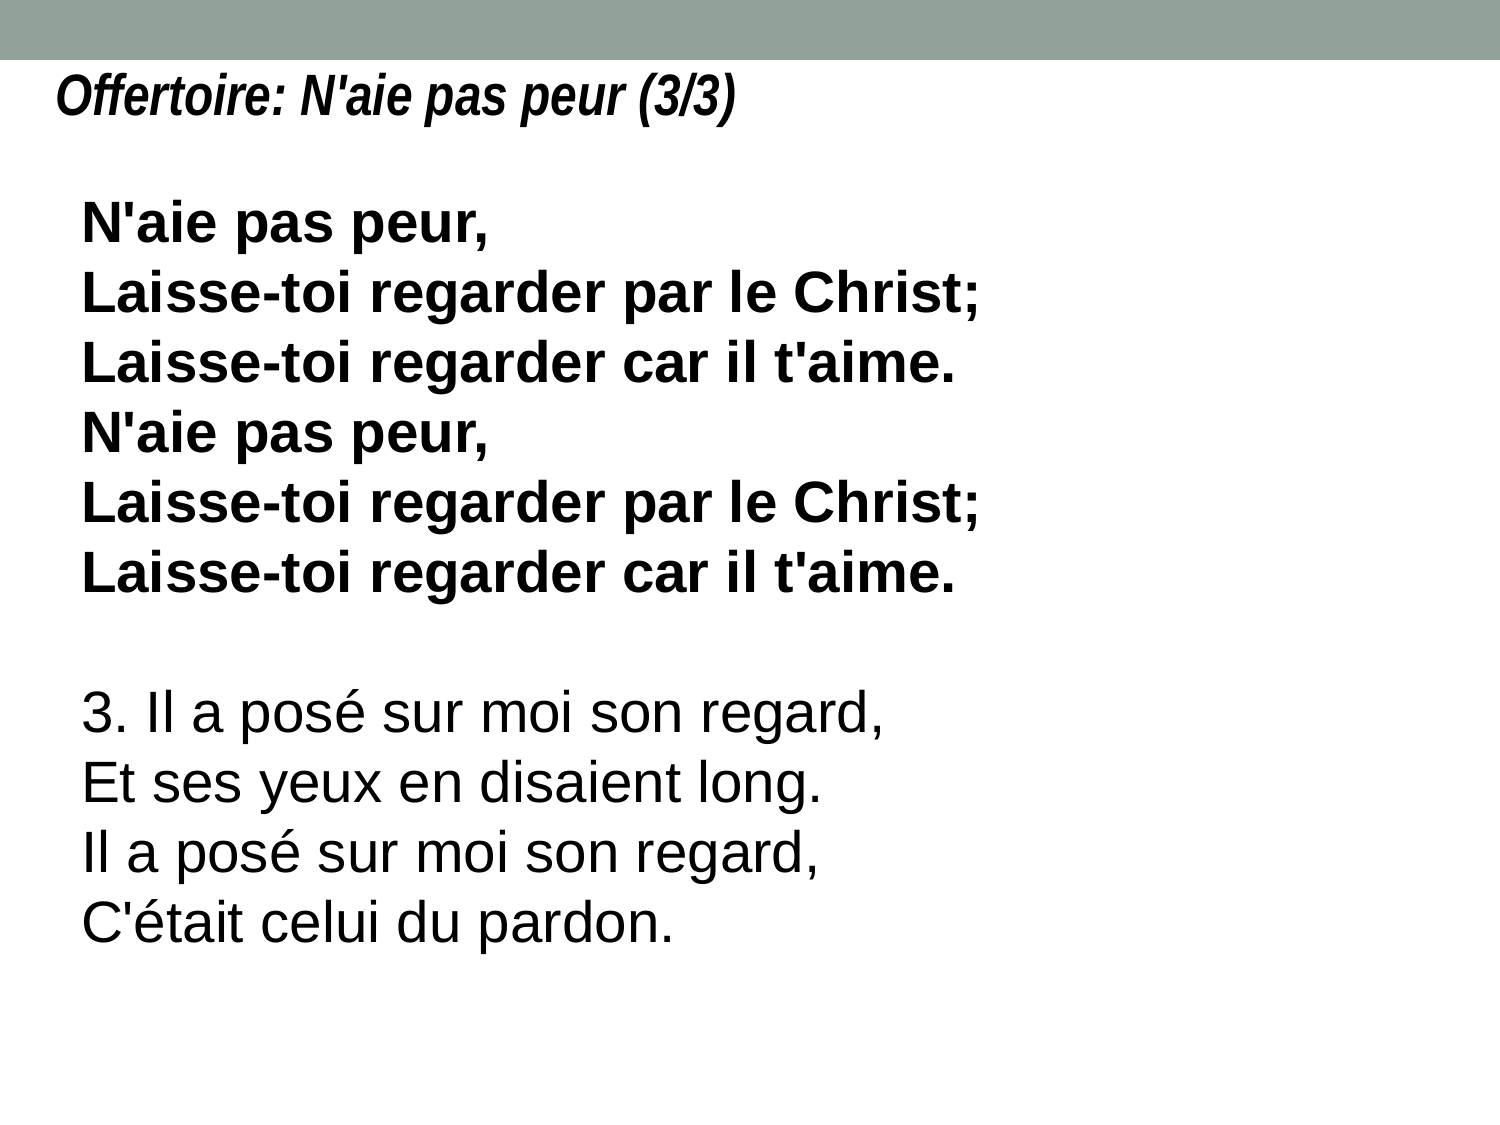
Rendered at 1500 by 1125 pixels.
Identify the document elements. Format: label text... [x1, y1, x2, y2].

text_box Offertoire: N'aie pas peur (3/3) [40, 49, 1489, 335]
text_box N'aie pas peur, Laisse-toi regarder par le Christ; Laisse-toi regarder car il t'aime. N'aie pas peur, Laisse-toi regarder par le Christ; Laisse-toi regarder car il t'aime. 3. Il a posé sur moi son regard, Et ses yeux en disaient long. Il a posé sur moi son regard, C'était celui du pardon. [66, 176, 1500, 694]
